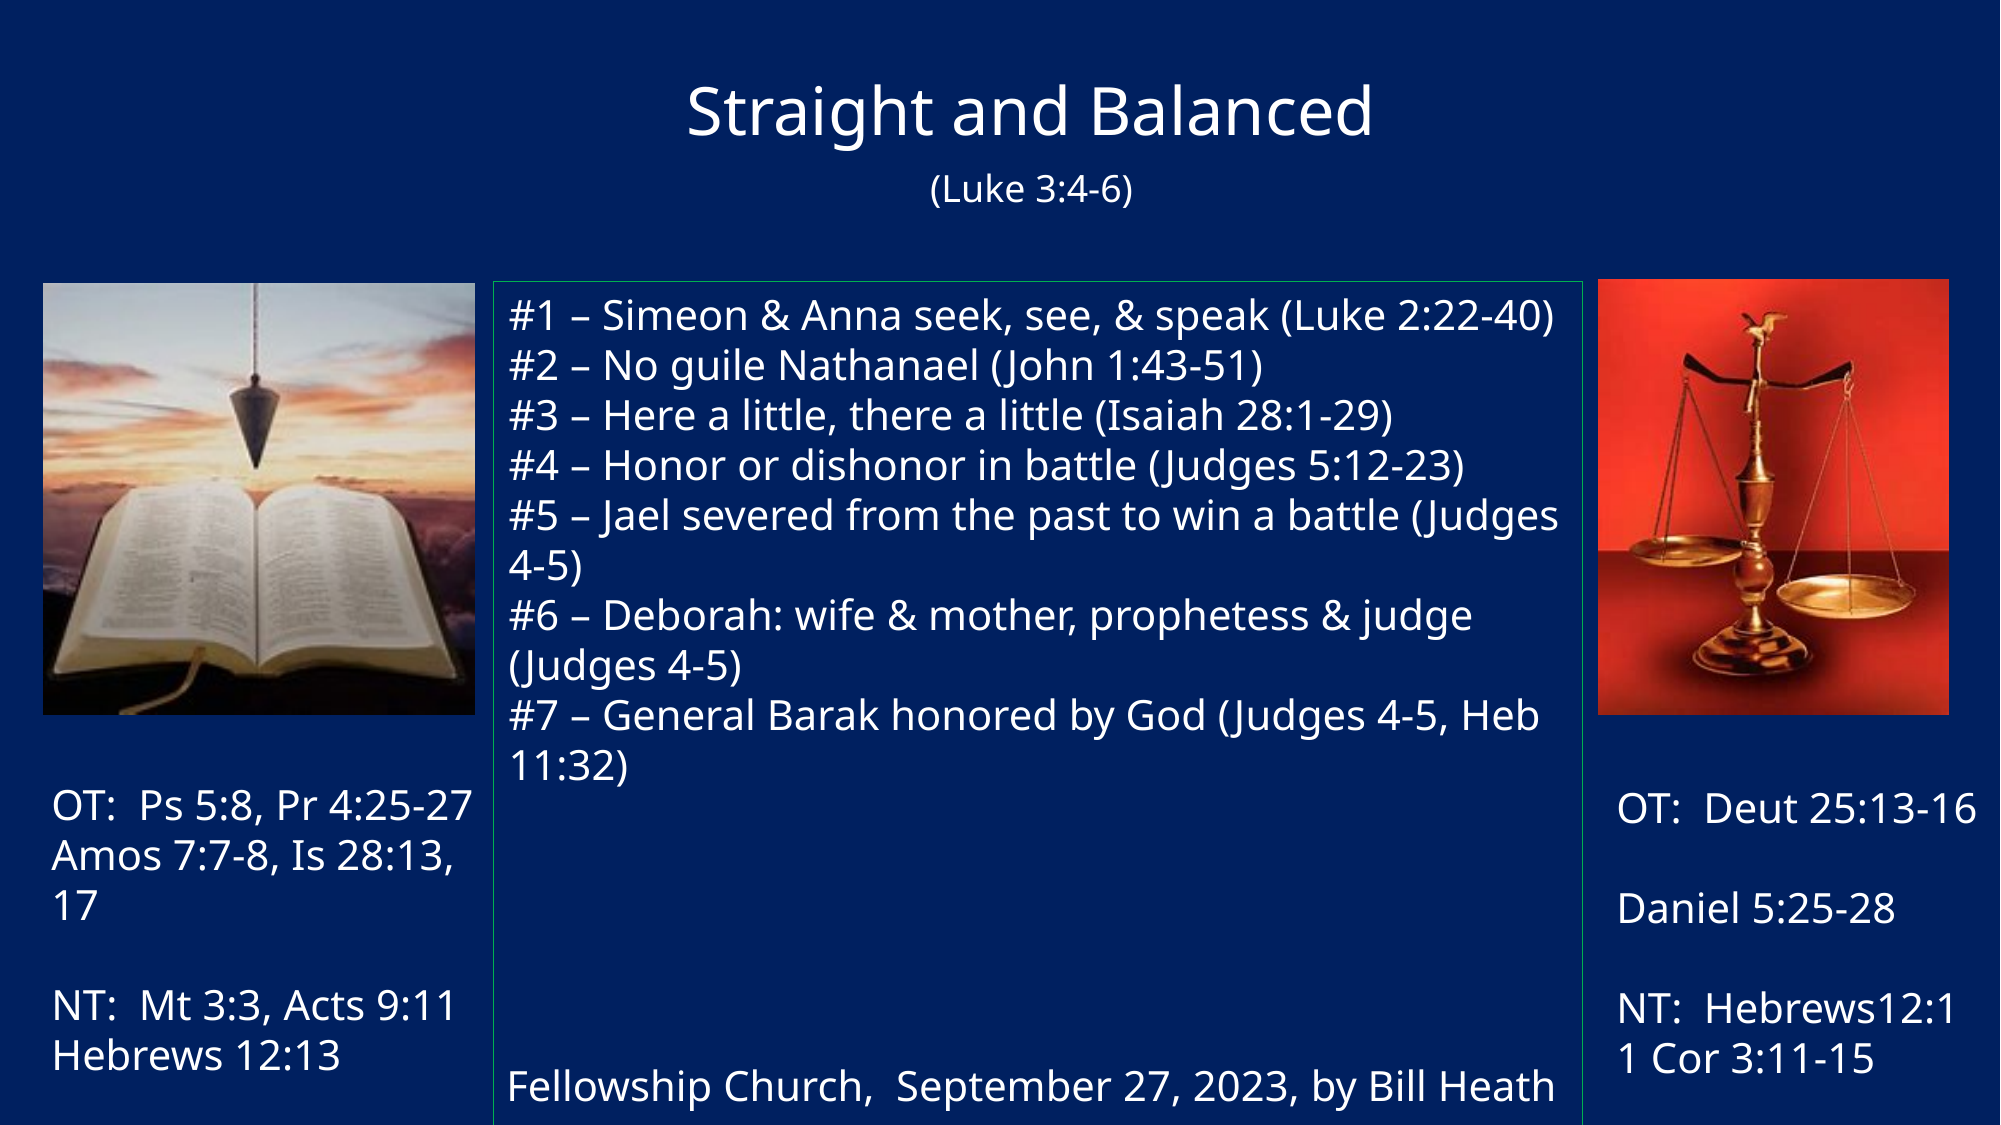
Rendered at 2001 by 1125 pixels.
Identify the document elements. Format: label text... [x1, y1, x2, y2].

text_box OT: Deut 25:13-16 Daniel 5:25-28 NT: Hebrews12:1 1 Cor 3:11-15 [1601, 774, 2000, 1089]
text_box OT: Ps 5:8, Pr 4:25-27 Amos 7:7-8, Is 28:13, 17 NT: Mt 3:3, Acts 9:11 Hebrews 12:13 [36, 771, 493, 1087]
subtitle Straight and Balanced (Luke 3:4-6) [480, 69, 1583, 265]
picture [1598, 279, 1949, 715]
picture [43, 283, 475, 715]
text_box #1 – Simeon & Anna seek, see, & speak (Luke 2:22-40) #2 – No guile Nathanael (John 1:43-51) #3 – Here a little, there a little (Isaiah 28:1-29) #4 – Honor or dishonor in battle (Judges 5:12-23) #5 – Jael severed from the past to win a battle (Judges 4-5) #6 – Deborah: wife & mother, prophetess & judge (Judges 4-5) #7 – General Barak honored by God (Judges 4-5, Heb 11:32) [493, 281, 1583, 1125]
